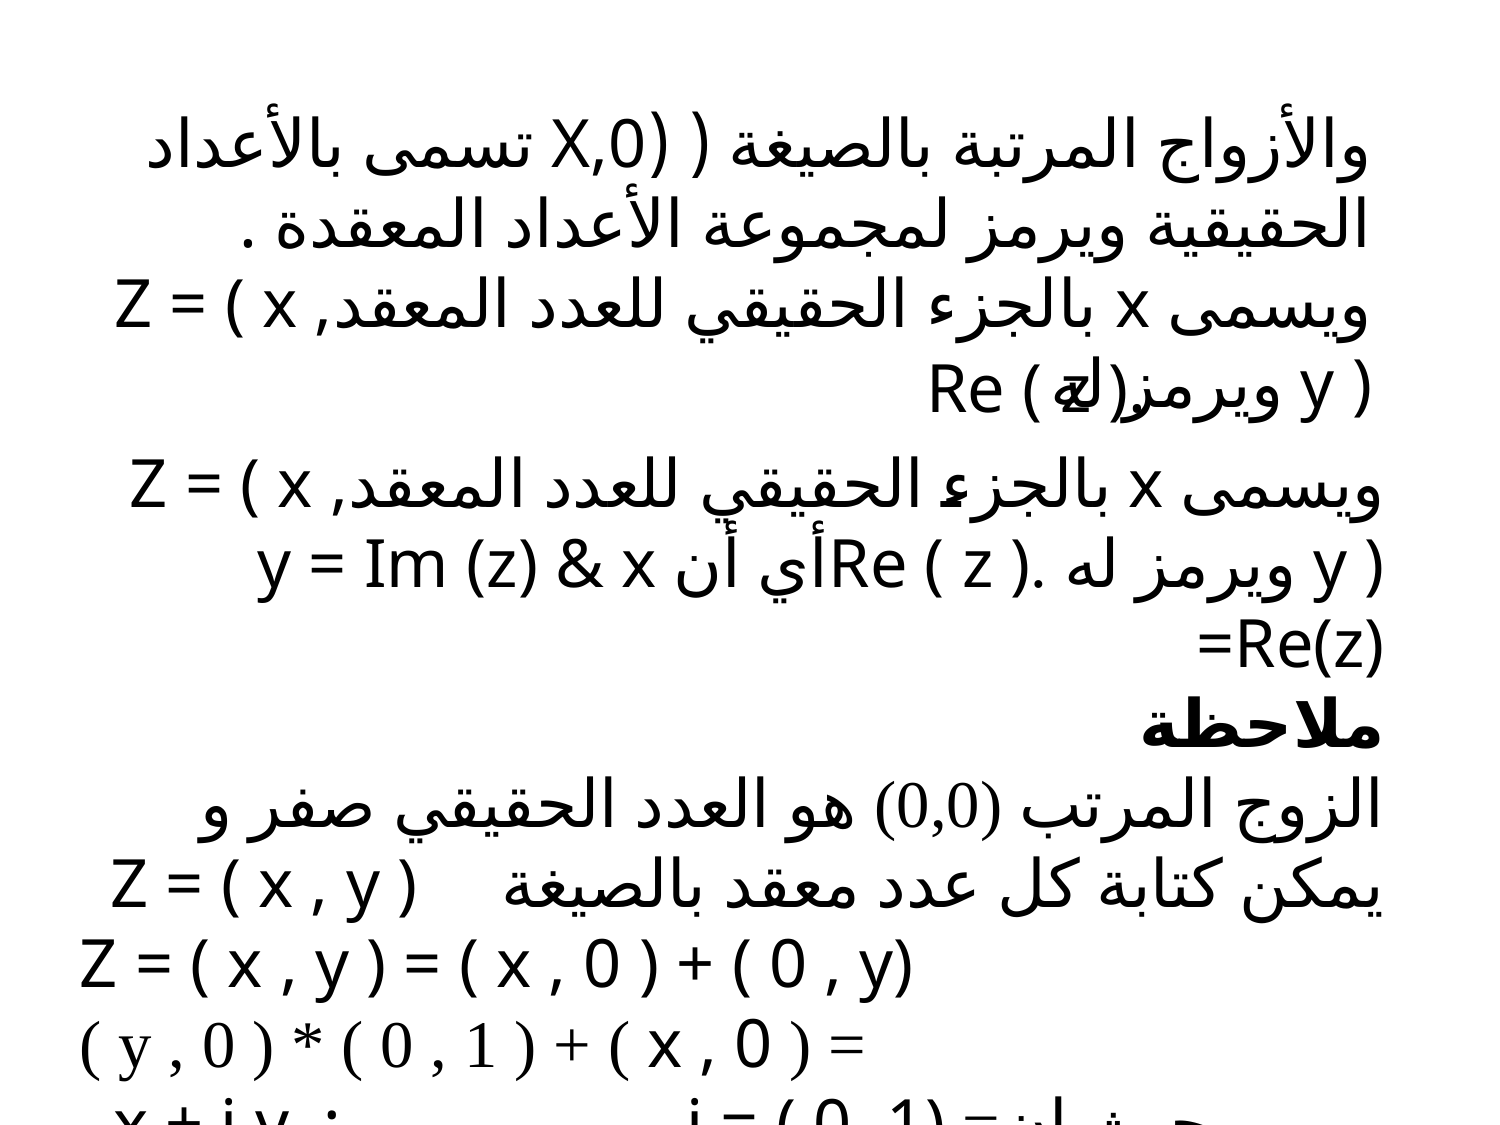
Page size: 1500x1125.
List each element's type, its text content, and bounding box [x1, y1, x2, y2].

text_box .Re ( z ) [911, 338, 1162, 433]
text_box ویسمى x بالجزء الحقیقي للعدد المعقدZ = ( x , y ) ویرمز له .Re ( z )أي أن y = Im (z) & x =Re(z) ملاحظة الزوج المرتب (0,0) ھو العدد الحقیقي صفر و یمكن كتابة كل عدد معقد بالصیغة Z = ( x , y ) Z = ( x , y ) = ( x , 0 ) + ( 0 , y) = ( x , 0 ) + ( 0 , 1 ) * ( y , 0 ) حيث ان= x + i y ; i = ( 0 ,1) [64, 433, 1400, 1125]
